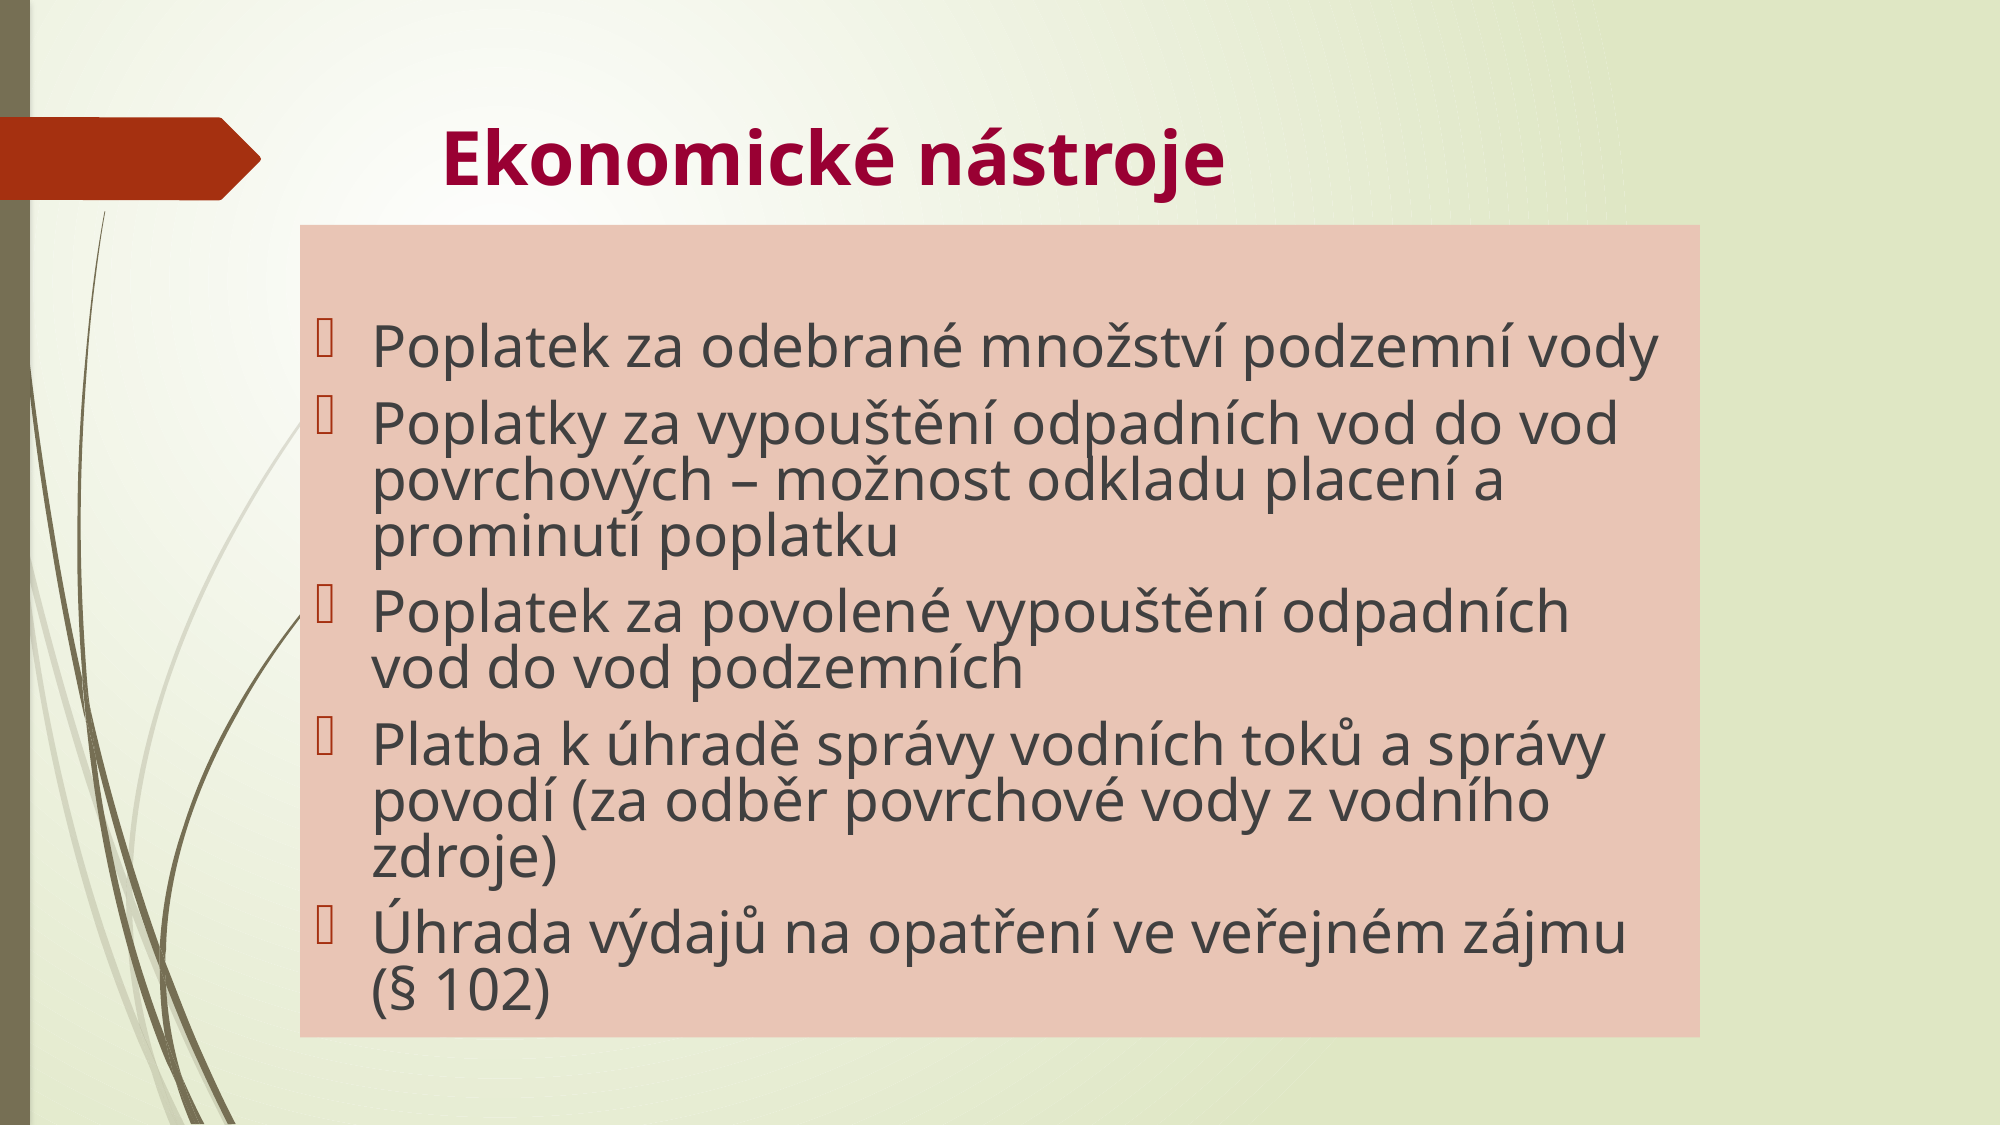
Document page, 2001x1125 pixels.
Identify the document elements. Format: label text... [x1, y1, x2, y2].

title Ekonomické nástroje [425, 102, 1888, 313]
list Poplatek za odebrané množství podzemní vody Poplatky za vypouštění odpadních vod do vod povrchových – možnost odkladu placení a prominutí poplatku Poplatek za povolené vypouštění odpadních vod do vod podzemních Platba k úhradě správy vodních toků a správy povodí (za odběr povrchové vody z vodního zdroje) Úhrada výdajů na opatření ve veřejném zájmu (§ 102) [300, 224, 1700, 1038]
